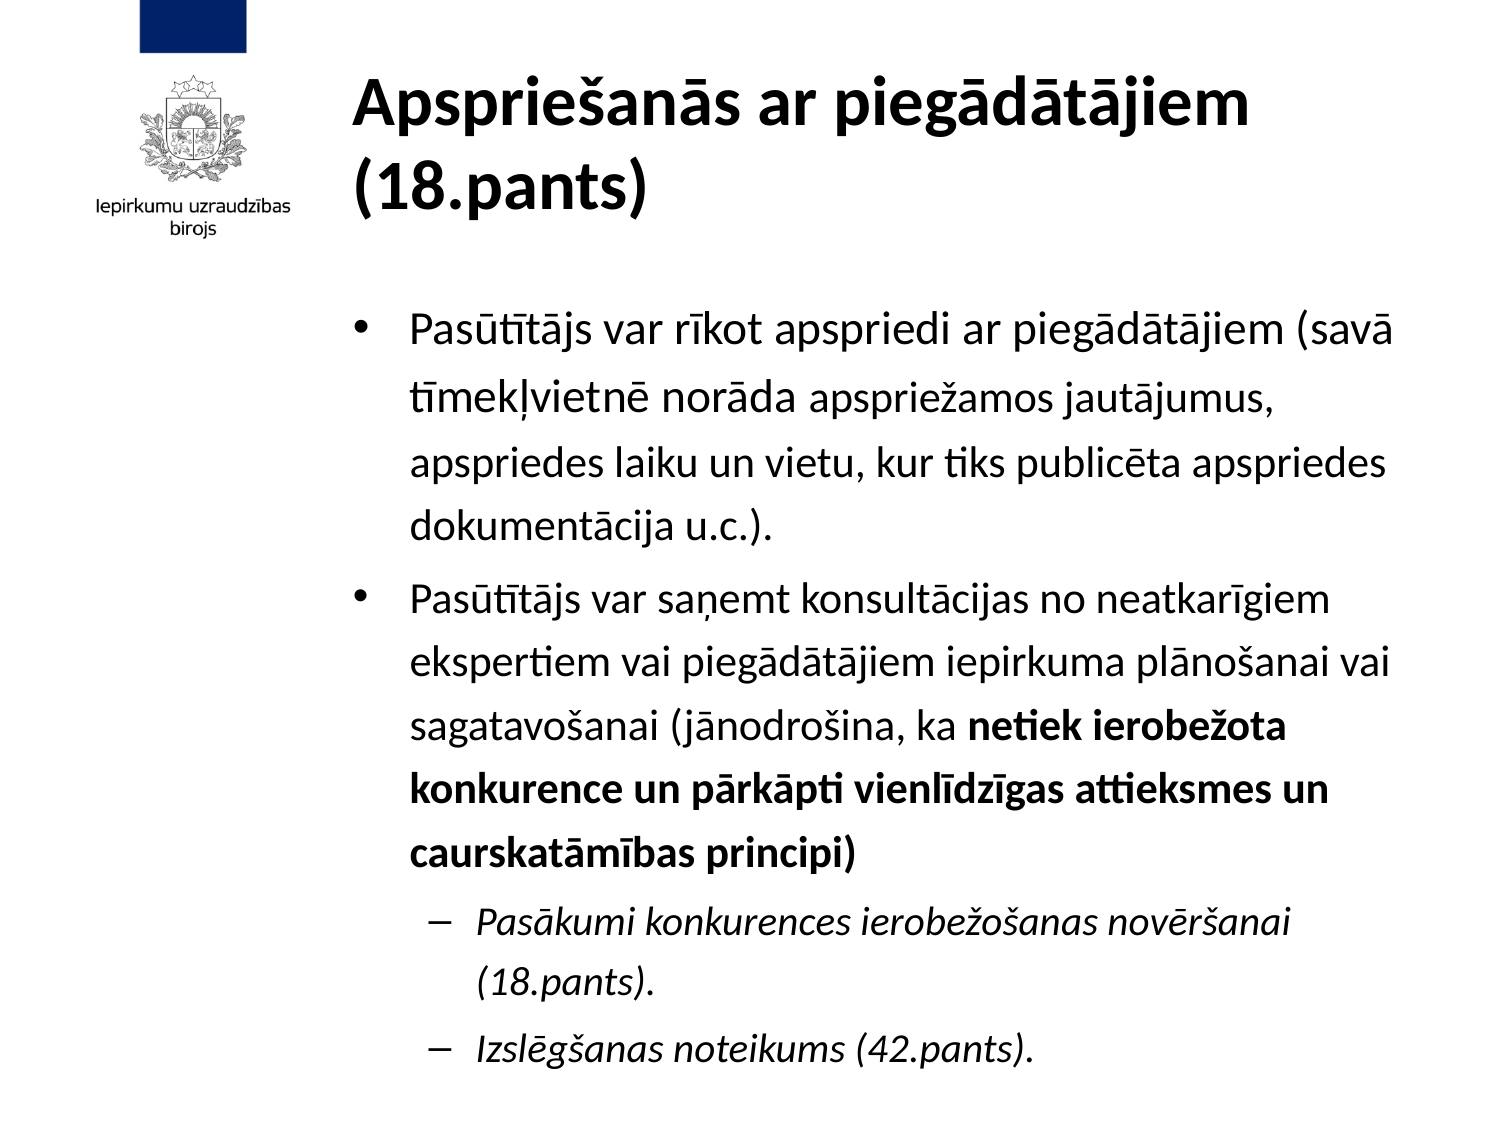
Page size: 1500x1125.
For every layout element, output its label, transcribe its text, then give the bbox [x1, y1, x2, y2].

picture [48, 0, 338, 322]
list Pasūtītājs var rīkot apspriedi ar piegādātājiem (savā tīmekļvietnē norāda apspriežamos jautājumus, apspriedes laiku un vietu, kur tiks publicēta apspriedes dokumentācija u.c.). Pasūtītājs var saņemt konsultācijas no neatkarīgiem ekspertiem vai piegādātājiem iepirkuma plānošanai vai sagatavošanai (jānodrošina, ka netiek ierobežota konkurence un pārkāpti vienlīdzīgas attieksmes un caurskatāmības principi) Pasākumi konkurences ierobežošanas novēršanai (18.pants). Izslēgšanas noteikums (42.pants). [337, 278, 1425, 1088]
title Apspriešanās ar piegādātājiem (18.pants) [341, 45, 1425, 233]
